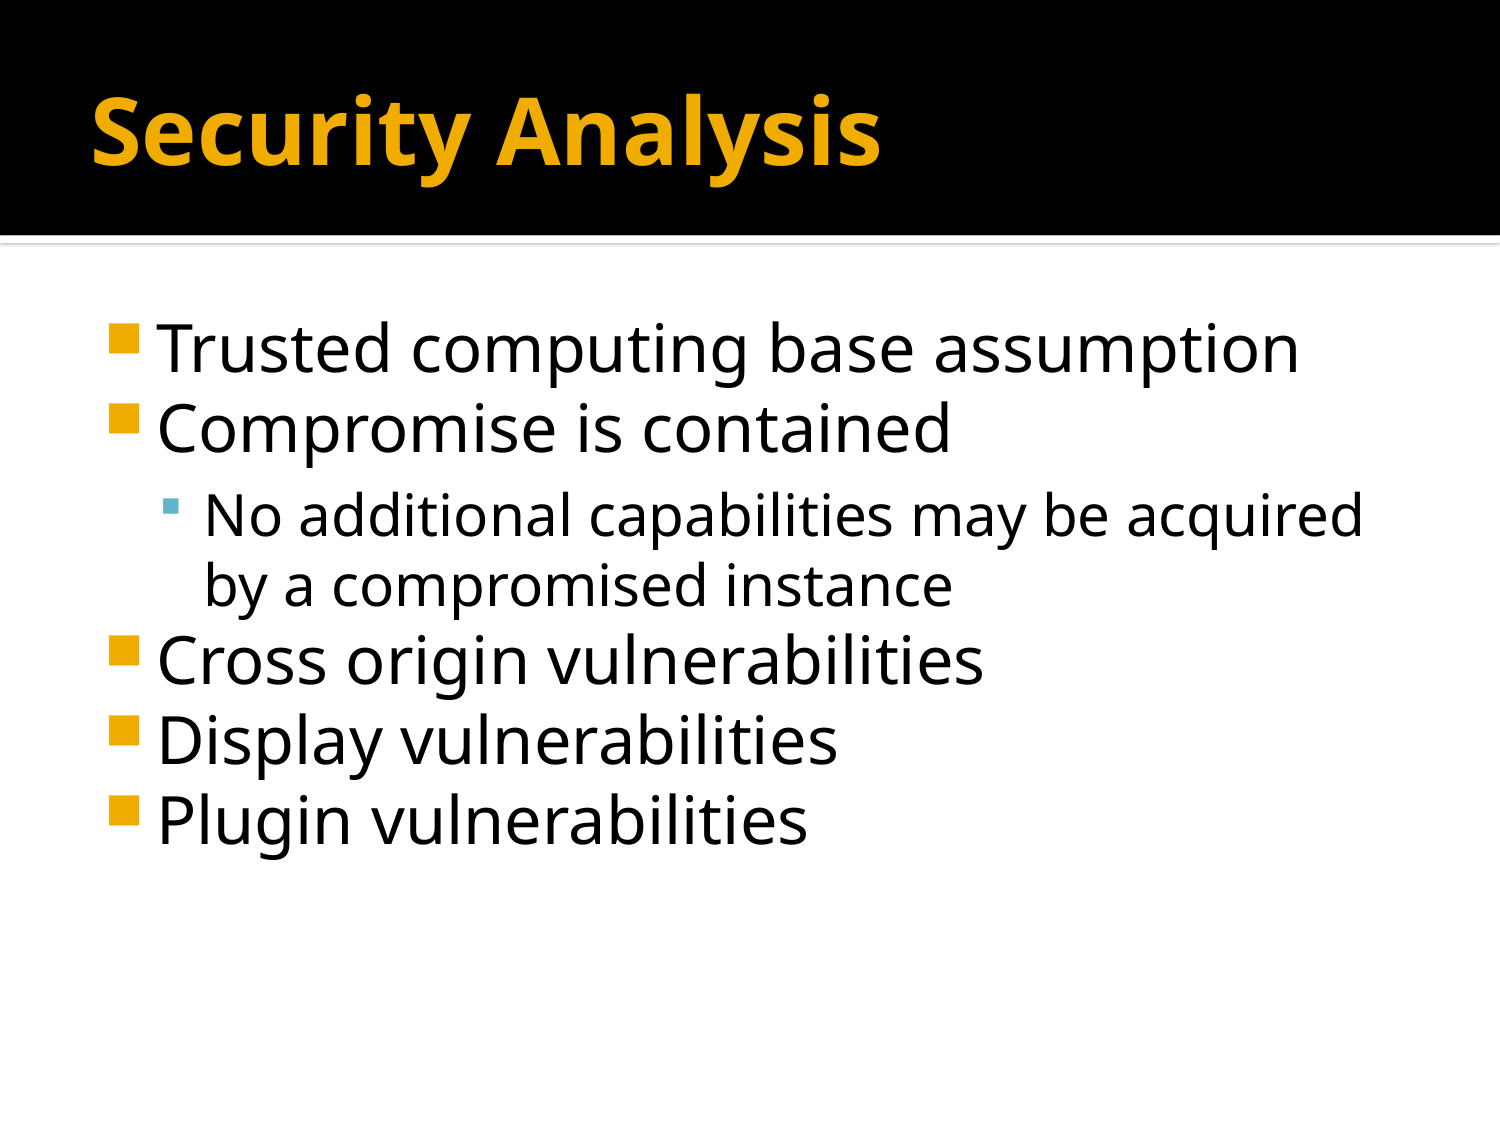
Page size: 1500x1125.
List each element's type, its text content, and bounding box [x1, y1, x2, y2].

list Trusted computing base assumption Compromise is contained No additional capabilities may be acquired by a compromised instance Cross origin vulnerabilities Display vulnerabilities Plugin vulnerabilities [75, 291, 1425, 1050]
title Security Analysis [75, 25, 1425, 231]
